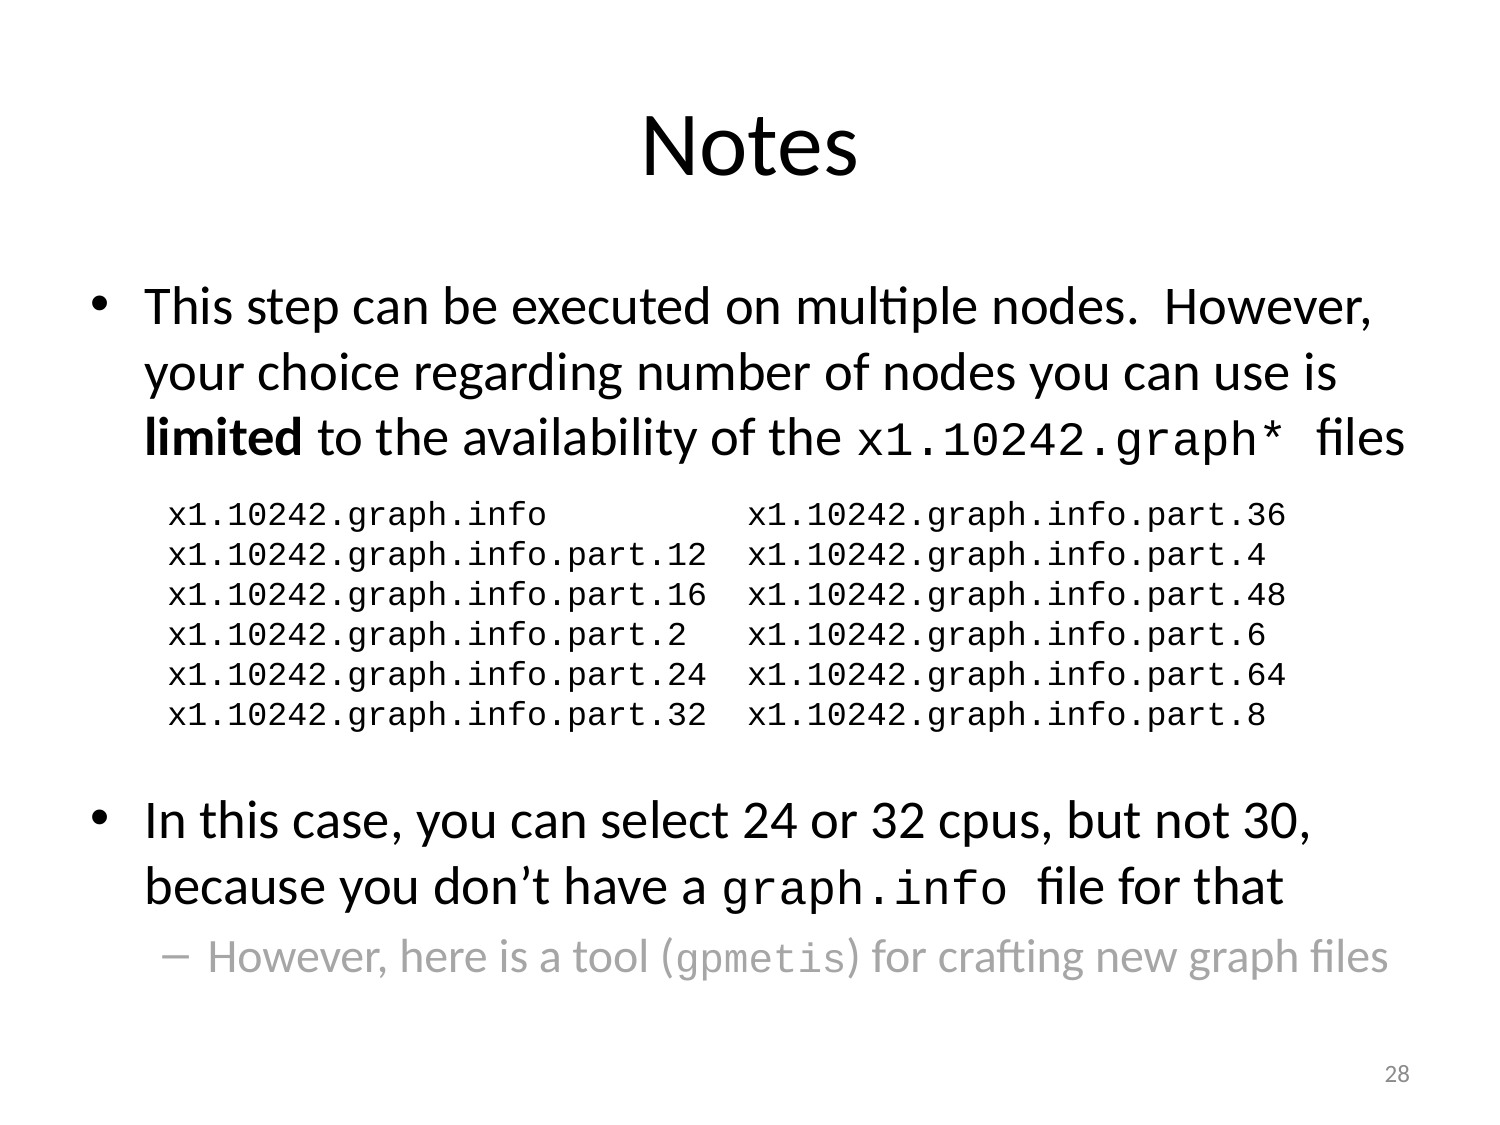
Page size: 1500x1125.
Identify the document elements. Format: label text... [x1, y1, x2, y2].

text_box x1.10242.graph.info x1.10242.graph.info.part.36 x1.10242.graph.info.part.12 x1.10242.graph.info.part.4 x1.10242.graph.info.part.16 x1.10242.graph.info.part.48 x1.10242.graph.info.part.2 x1.10242.graph.info.part.6 x1.10242.graph.info.part.24 x1.10242.graph.info.part.64 x1.10242.graph.info.part.32 x1.10242.graph.info.part.8 [152, 484, 1303, 740]
title Notes [75, 45, 1425, 233]
slide_number 28 [1074, 1042, 1425, 1103]
list This step can be executed on multiple nodes. However, your choice regarding number of nodes you can use is limited to the availability of the x1.10242.graph* files In this case, you can select 24 or 32 cpus, but not 30, because you don’t have a graph.info file for that However, here is a tool (gpmetis) for crafting new graph files [75, 262, 1425, 1005]
